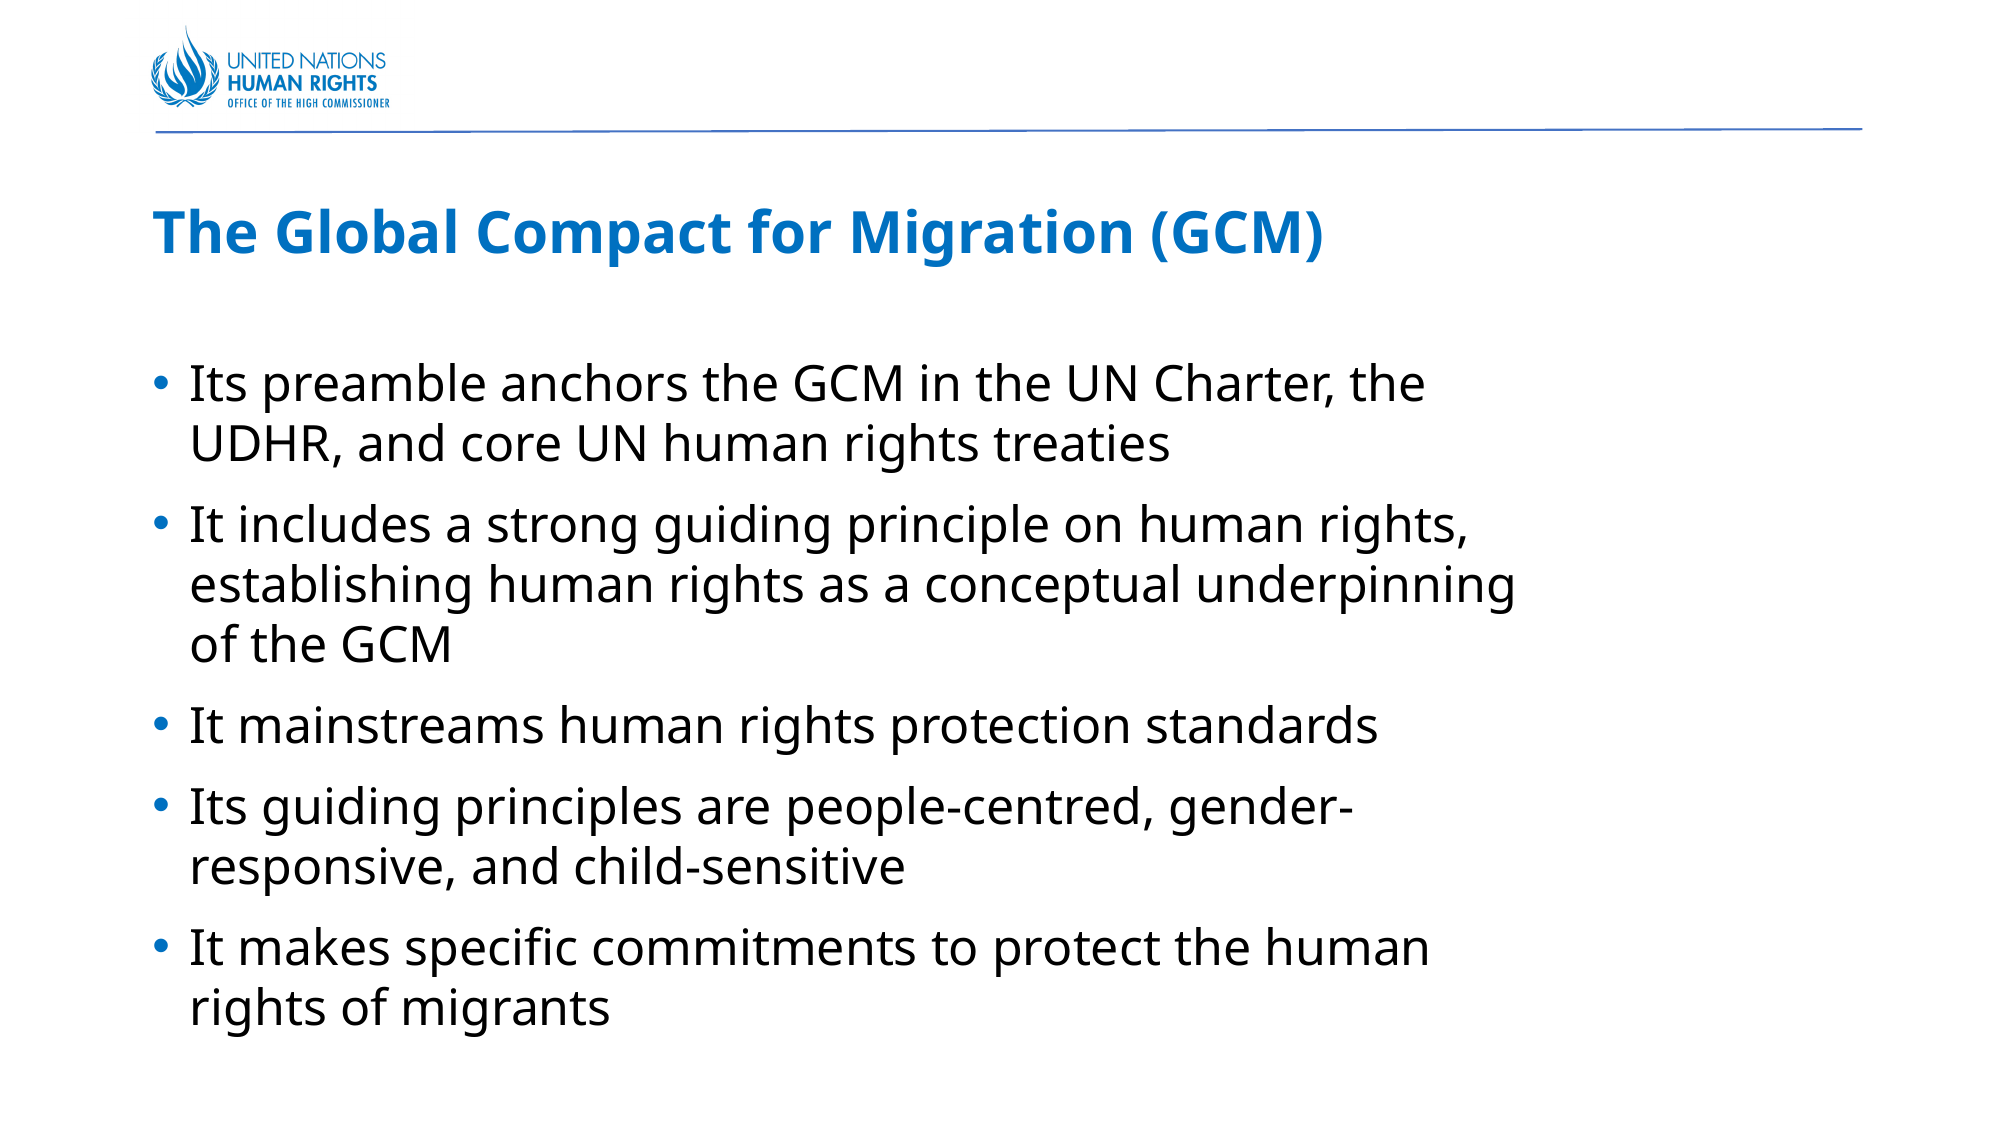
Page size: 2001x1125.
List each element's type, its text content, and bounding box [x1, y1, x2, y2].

list Its preamble anchors the GCM in the UN Charter, the UDHR, and core UN human rights treaties It includes a strong guiding principle on human rights, establishing human rights as a conceptual underpinning of the GCM It mainstreams human rights protection standards Its guiding principles are people-centred, gender-responsive, and child-sensitive It makes specific commitments to protect the human rights of migrants [137, 344, 1554, 1046]
picture [125, 0, 415, 133]
title The Global Compact for Migration (GCM) [137, 196, 1863, 304]
